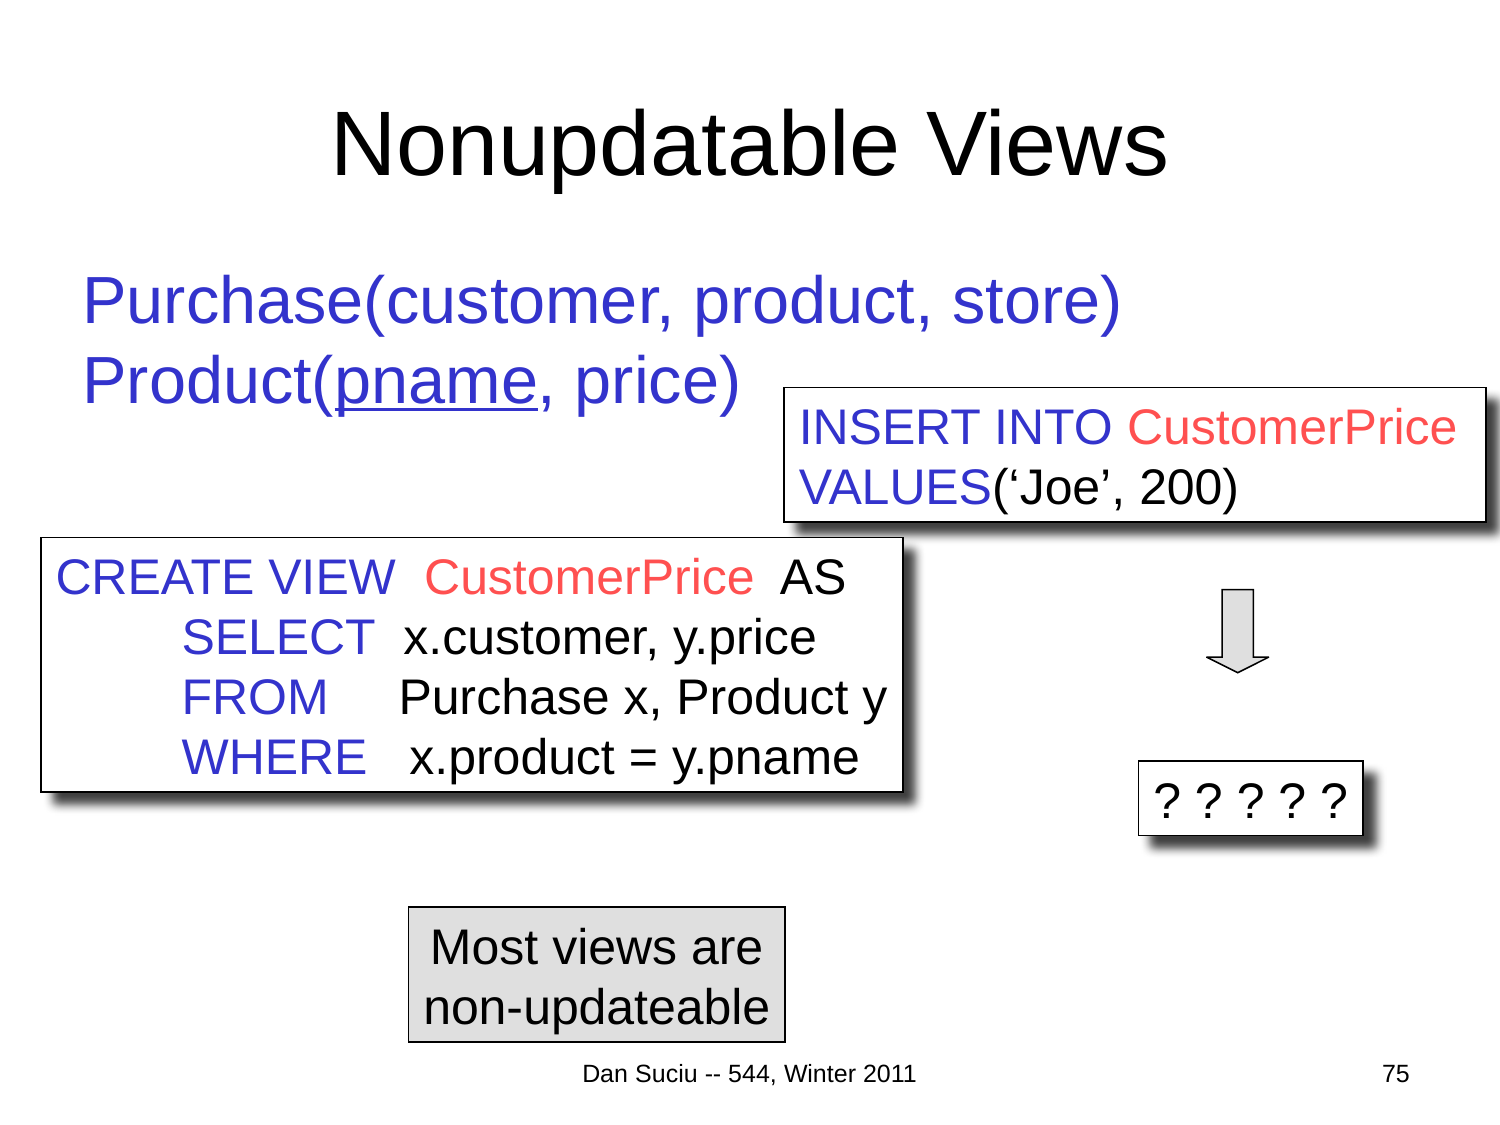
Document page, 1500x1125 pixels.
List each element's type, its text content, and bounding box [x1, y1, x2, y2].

text_box Purchase(customer, product, store) Product(pname, price) [67, 249, 1139, 425]
title Nonupdatable Views [75, 45, 1425, 233]
text_box [1206, 589, 1269, 673]
footer Dan Suciu -- 544, Winter 2011 [506, 1049, 994, 1096]
text_box INSERT INTO CustomerPrice VALUES(‘Joe’, 200) [783, 387, 1487, 523]
text_box Most views are non-updateable [408, 907, 786, 1042]
text_box ? ? ? ? ? [1138, 760, 1364, 836]
slide_number 75 [1074, 1042, 1425, 1103]
text_box CREATE VIEW CustomerPrice AS SELECT x.customer, y.price FROM Purchase x, Product y WHERE x.product = y.pname [40, 537, 904, 793]
